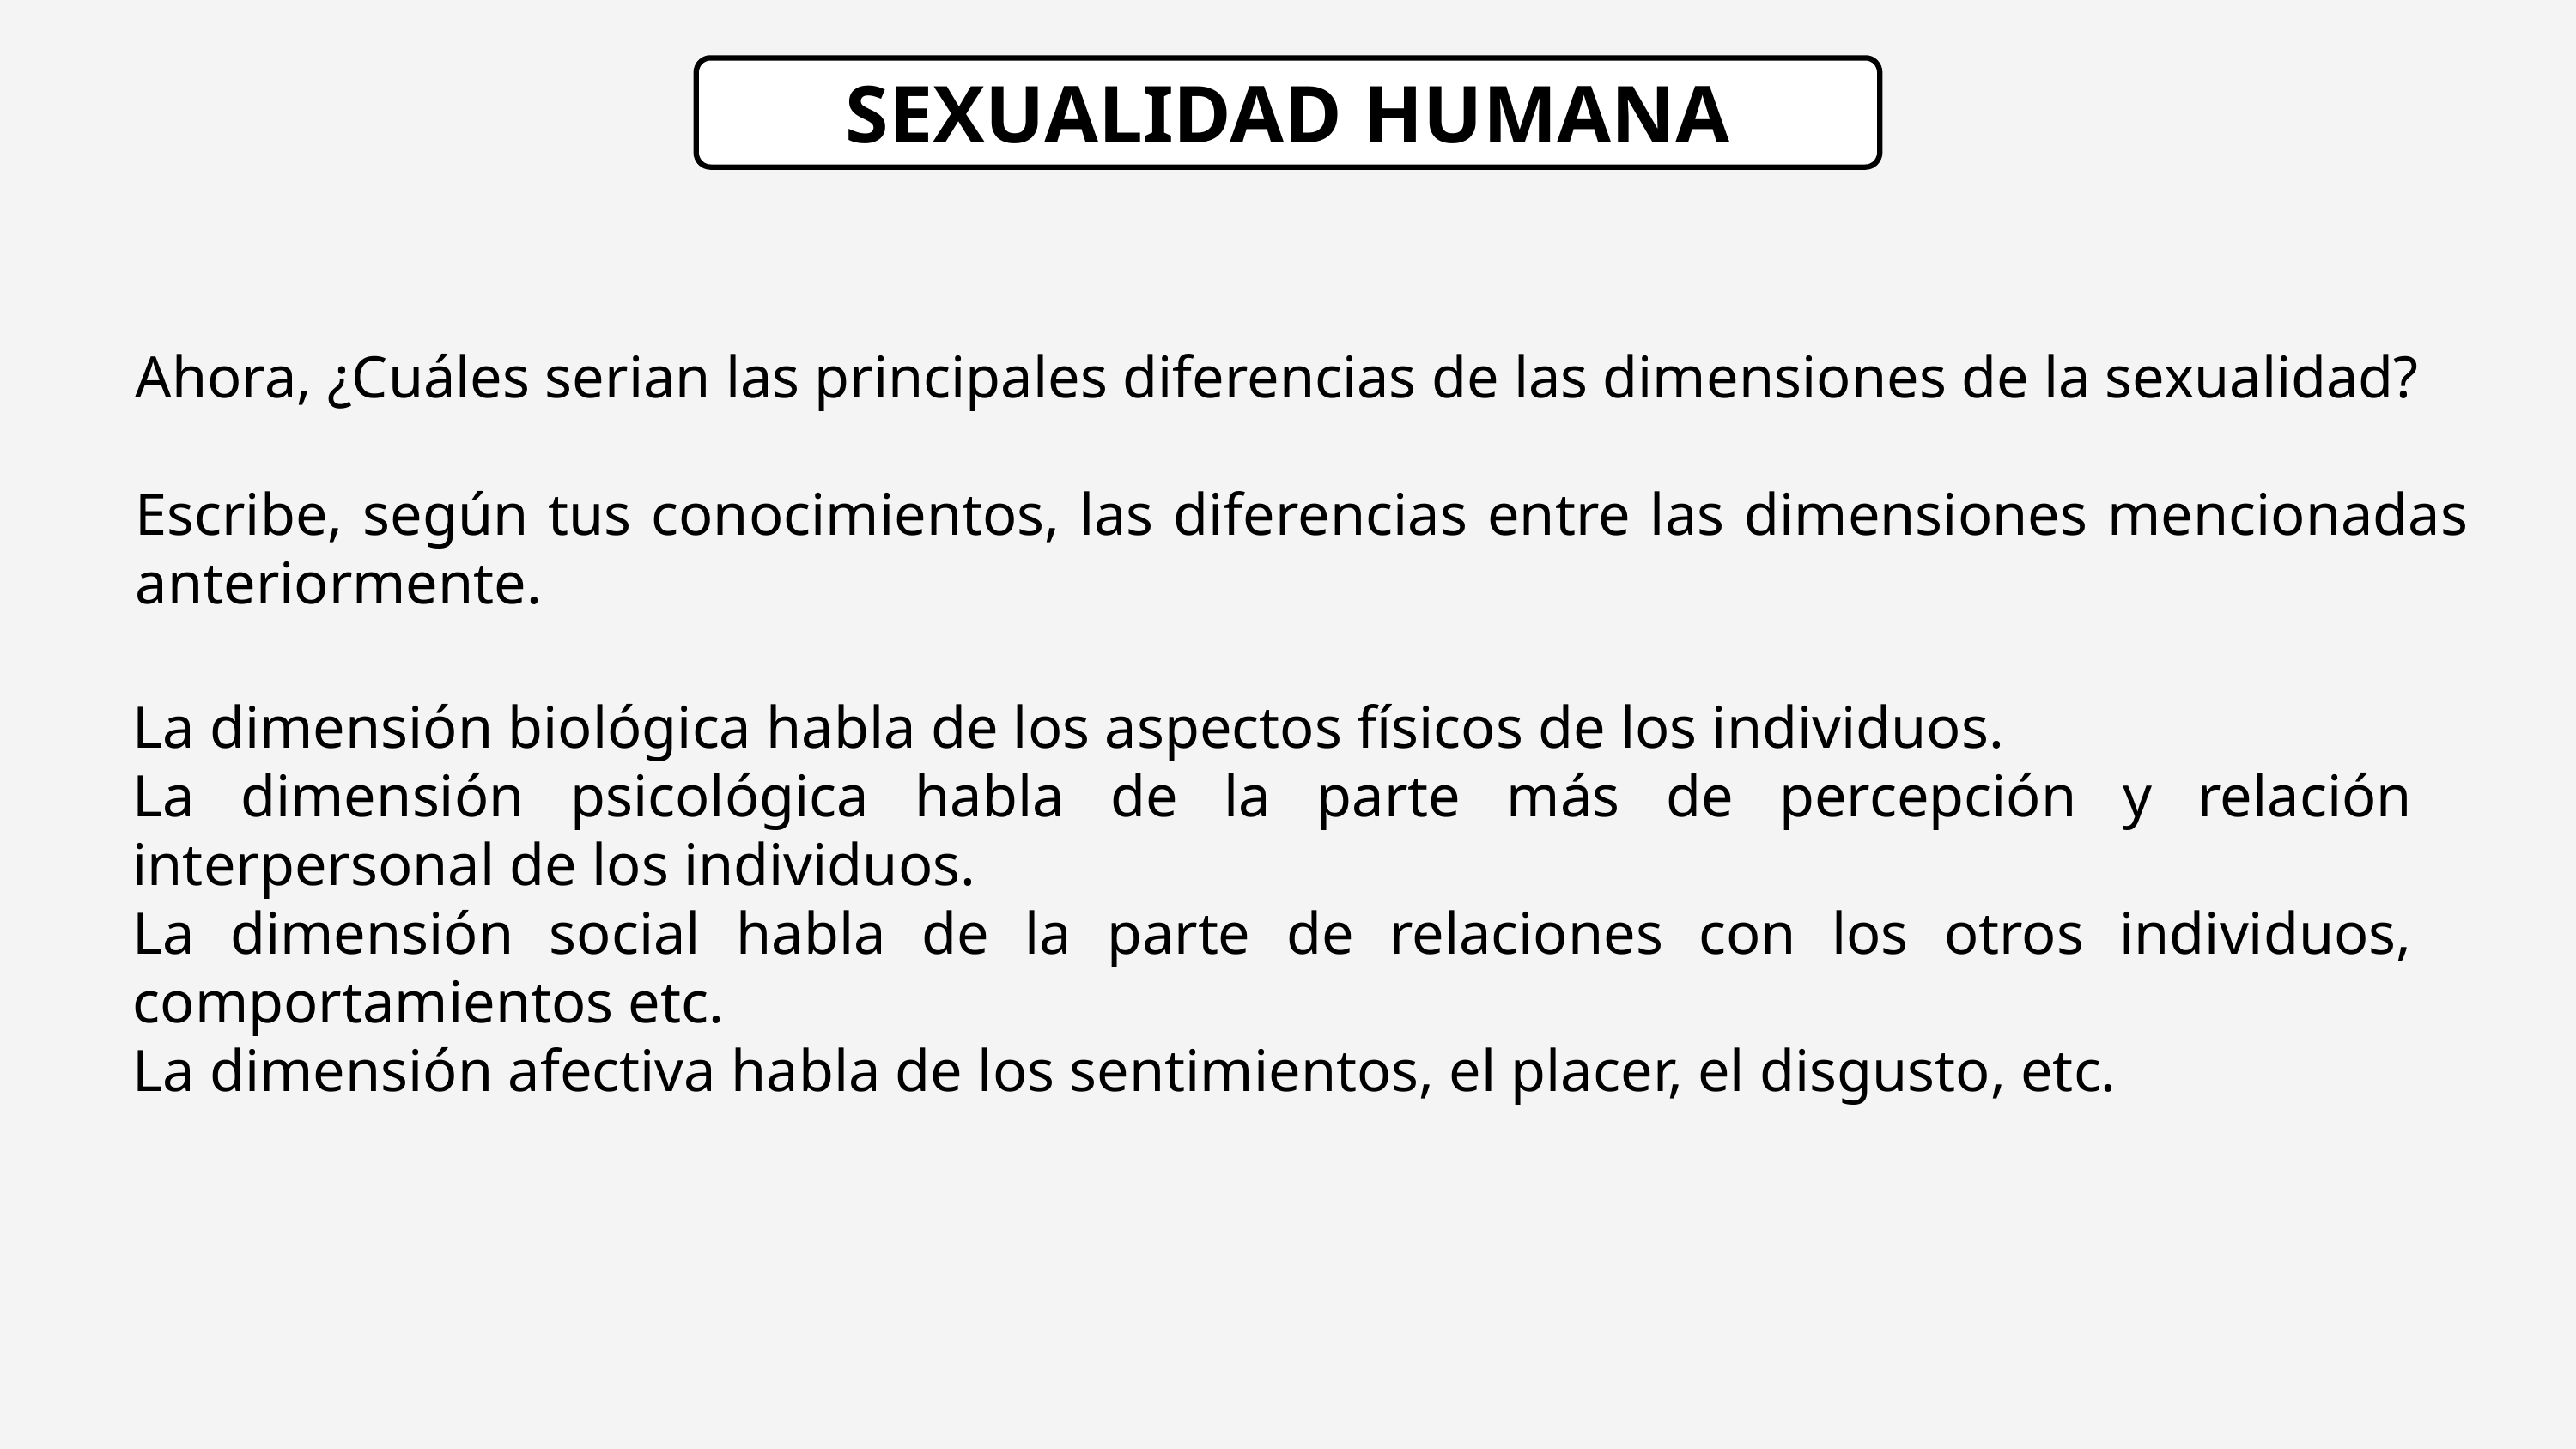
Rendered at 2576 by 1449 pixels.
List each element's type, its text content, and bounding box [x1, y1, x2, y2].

text_box La dimensión biológica habla de los aspectos físicos de los individuos. La dimensión psicológica habla de la parte más de percepción y relación interpersonal de los individuos. La dimensión social habla de la parte de relaciones con los otros individuos, comportamientos etc. La dimensión afectiva habla de los sentimientos, el placer, el disgusto, etc. [119, 684, 2428, 1110]
text_box Ahora, ¿Cuáles serian las principales diferencias de las dimensiones de la sexualidad? Escribe, según tus conocimientos, las diferencias entre las dimensiones mencionadas anteriormente. [122, 334, 2484, 622]
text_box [696, 58, 1880, 167]
